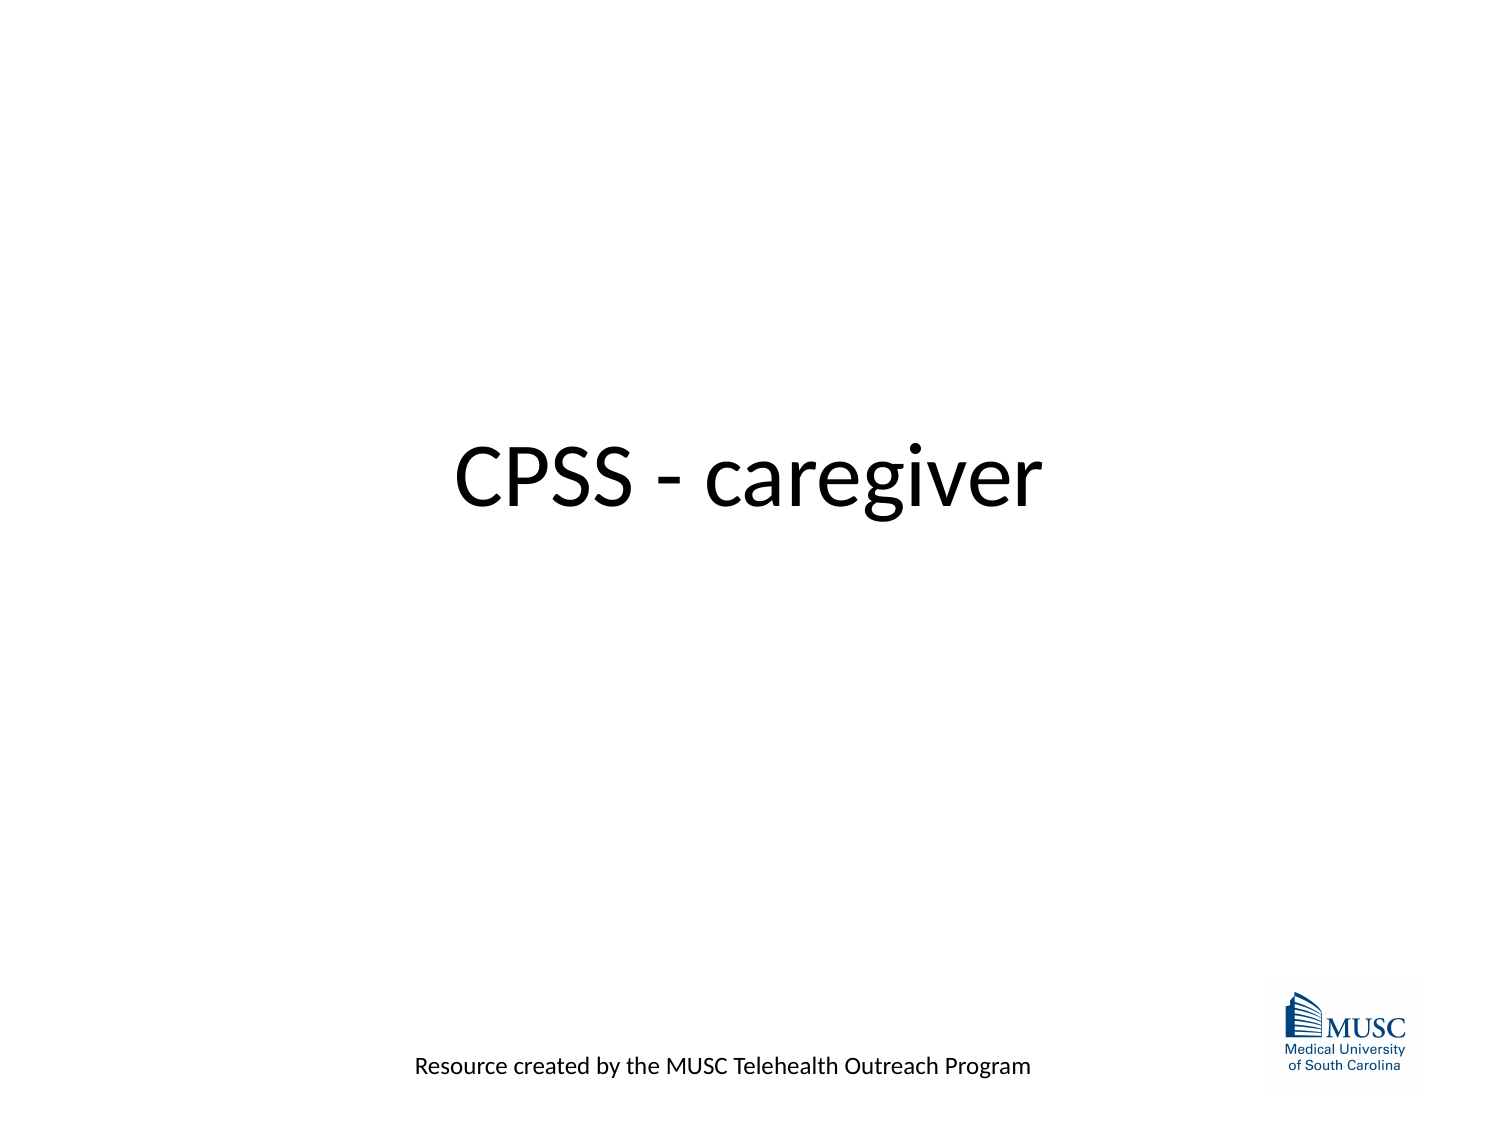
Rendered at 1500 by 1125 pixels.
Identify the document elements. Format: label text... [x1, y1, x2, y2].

footer Resource created by the MUSC Telehealth Outreach Program [399, 1042, 1075, 1103]
picture [1265, 977, 1425, 1093]
title CPSS - caregiver [112, 349, 1388, 591]
